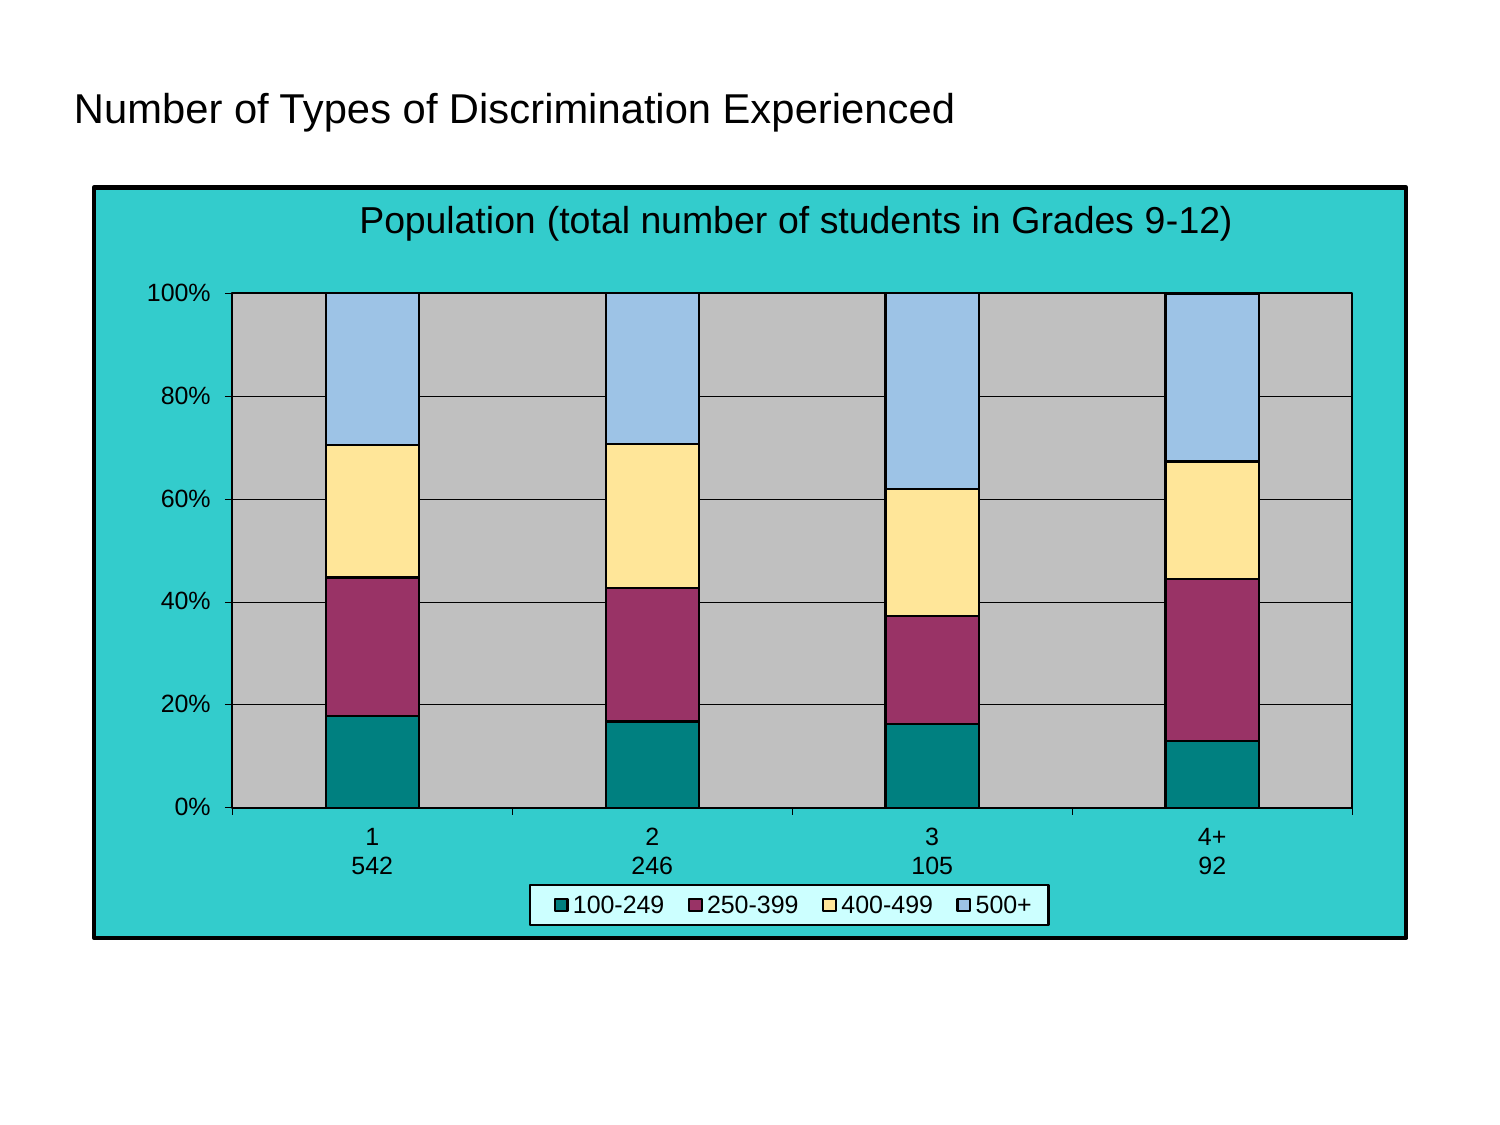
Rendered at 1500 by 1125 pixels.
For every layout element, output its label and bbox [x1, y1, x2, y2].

picture [91, 185, 1409, 940]
